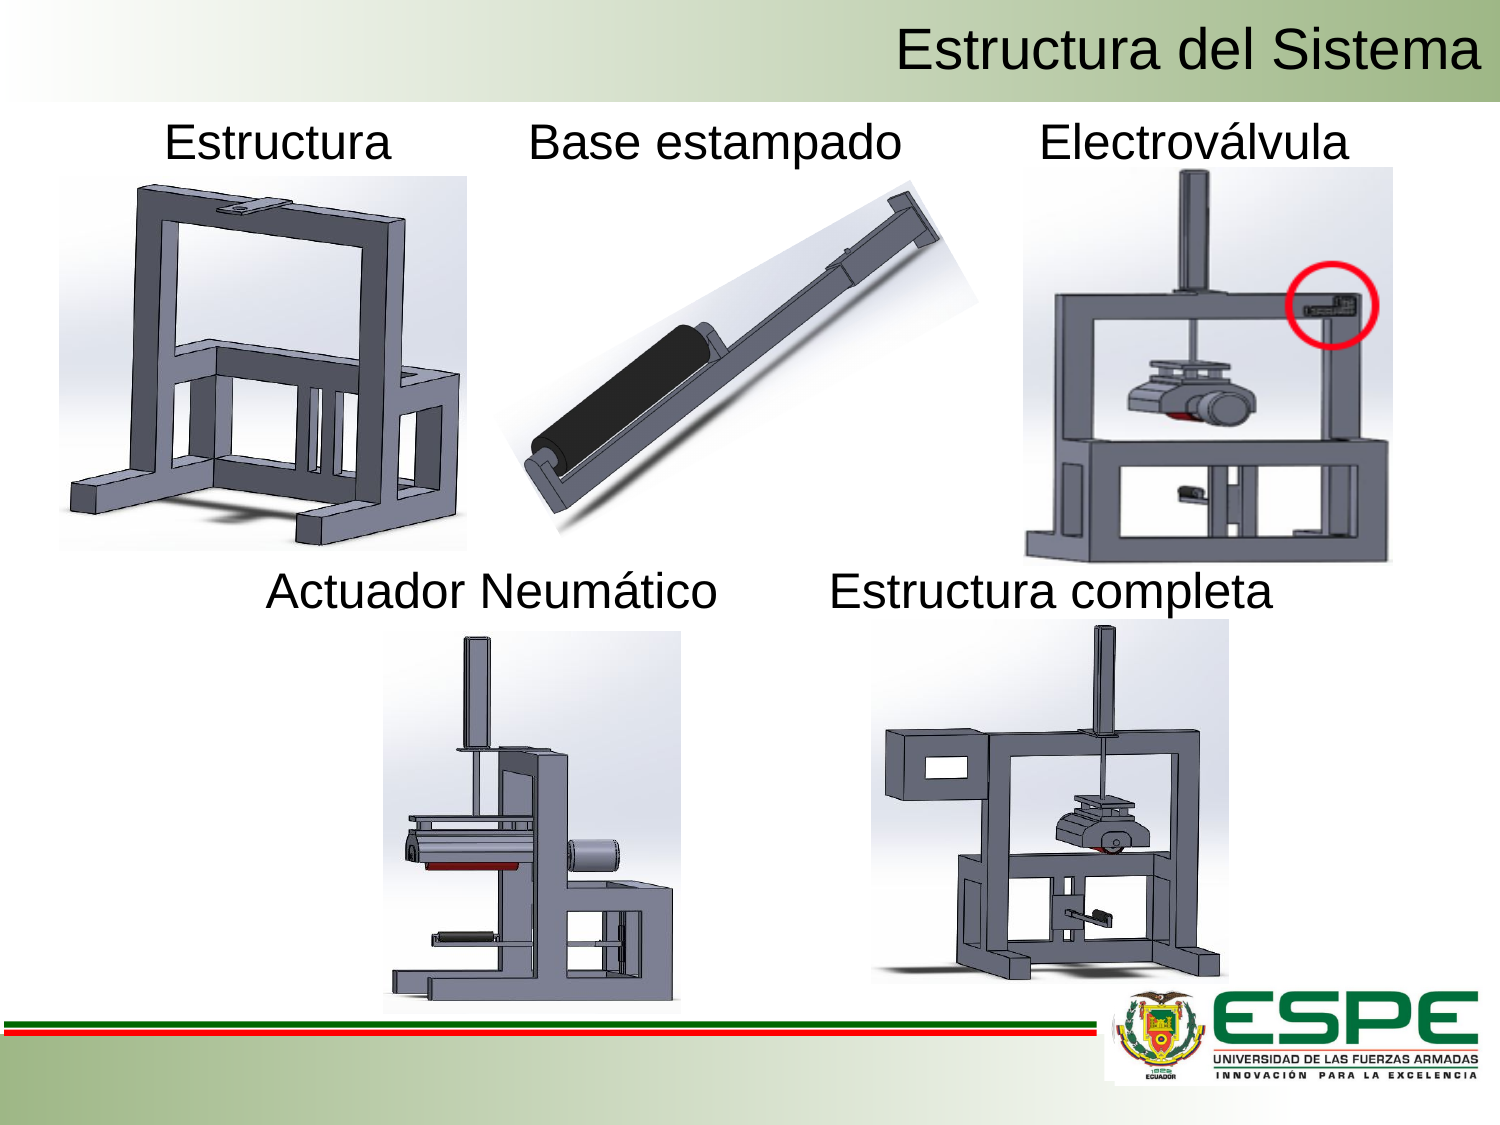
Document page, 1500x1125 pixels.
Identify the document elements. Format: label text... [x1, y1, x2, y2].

text_box Estructura [148, 101, 407, 174]
picture [59, 175, 467, 551]
picture [870, 619, 1483, 1086]
text_box Estructura completa [813, 550, 1289, 626]
text_box Estructura del Sistema [880, 4, 1498, 90]
picture [1022, 167, 1393, 566]
picture [383, 630, 681, 1015]
text_box Electroválvula [1023, 101, 1365, 166]
text_box Base estampado [512, 101, 918, 177]
picture [493, 180, 978, 537]
text_box Actuador Neumático [250, 550, 734, 626]
